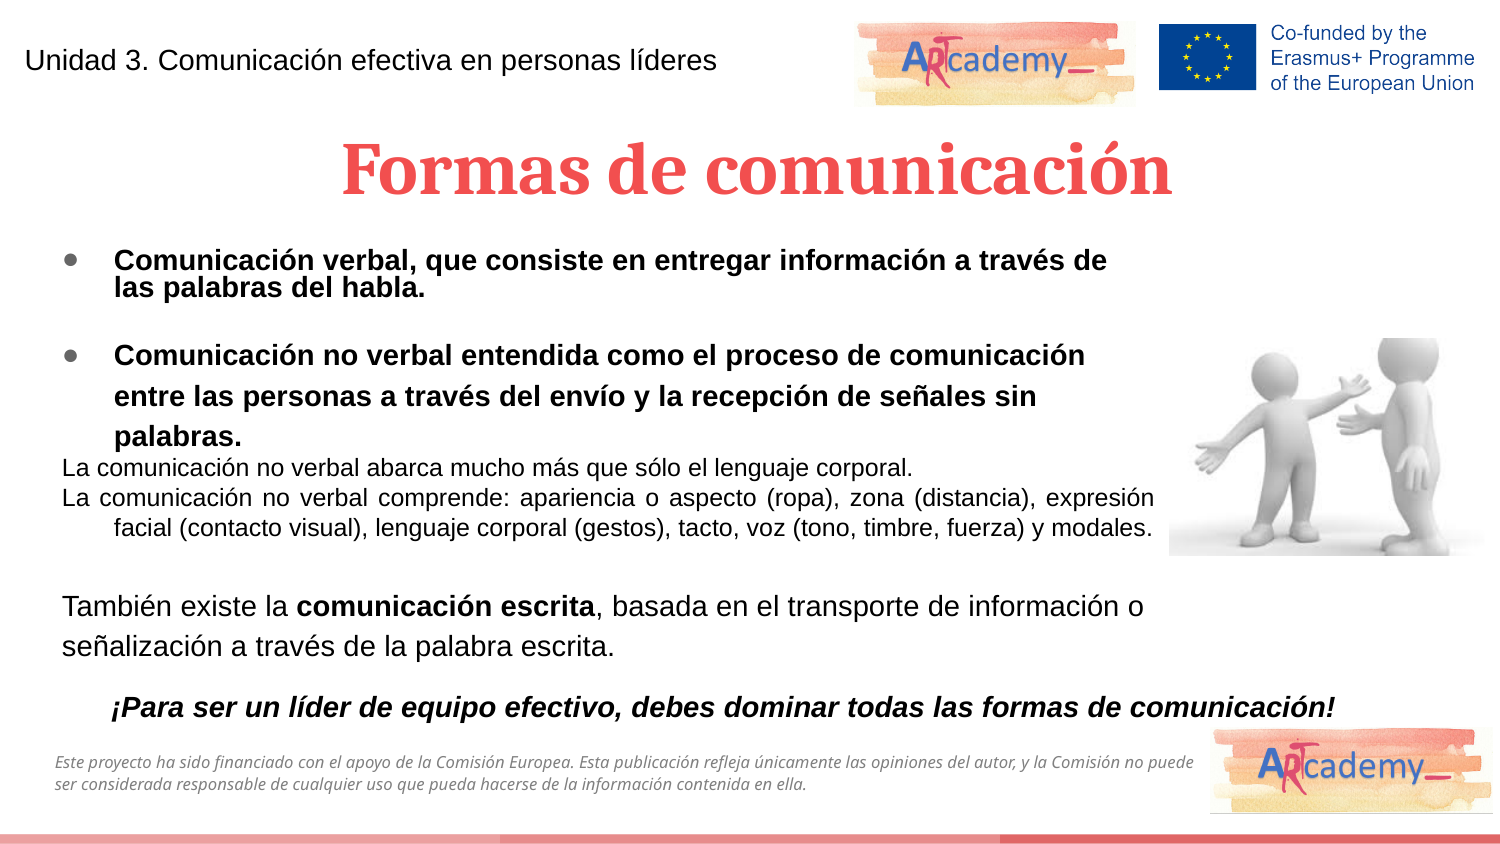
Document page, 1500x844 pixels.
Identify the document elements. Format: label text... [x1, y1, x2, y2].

text_box ¡Para ser un líder de equipo efectivo, debes dominar todas las formas de comunicación! [96, 687, 1363, 730]
text_box Unidad 3. Comunicación efectiva en personas líderes [9, 33, 849, 84]
picture [854, 2, 1137, 138]
picture [1210, 709, 1493, 844]
picture [1158, 24, 1474, 94]
text_box Este proyecto ha sido financiado con el apoyo de la Comisión Europea. Esta publicación refleja únicamente las opiniones del autor, y la Comisión no puede ser considerada responsable de cualquier uso que pueda hacerse de la información contenida en ella. [39, 742, 1205, 811]
list Comunicación verbal, que consiste en entregar información a través de las palabras del habla. Comunicación no verbal entendida como el proceso de comunicación entre las personas a través del envío y la recepción de señales sin palabras. La comunicación no verbal abarca mucho más que sólo el lenguaje corporal. La comunicación no verbal comprende: apariencia o aspecto (ropa), zona (distancia), expresión facial (contacto visual), lenguaje corporal (gestos), tacto, voz (tono, timbre, fuerza) y modales. También existe la comunicación escrita, basada en el transporte de información o señalización a través de la palabra escrita. [23, 197, 1173, 752]
picture [1169, 338, 1500, 556]
title Formas de comunicación [164, 129, 1336, 225]
